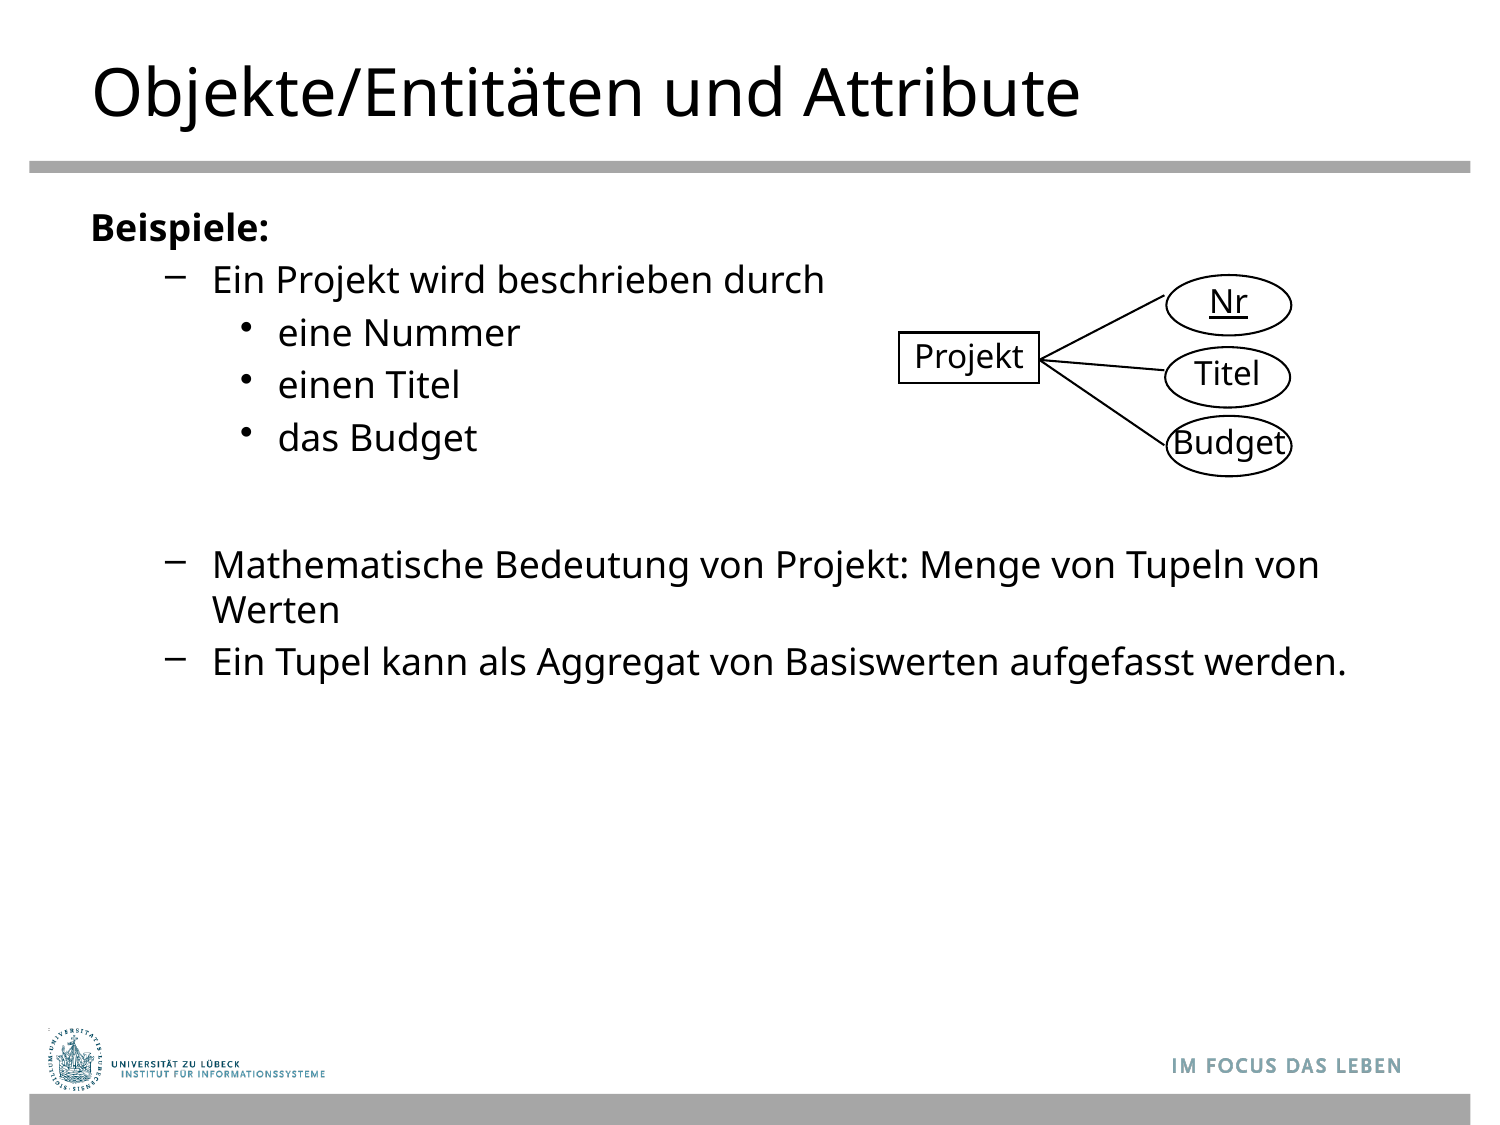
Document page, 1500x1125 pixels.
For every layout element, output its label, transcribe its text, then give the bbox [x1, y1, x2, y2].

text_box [1166, 274, 1292, 336]
title Objekte/Entitäten und Attribute [76, 42, 1427, 126]
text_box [1162, 415, 1297, 477]
list Beispiele: Ein Projekt wird beschrieben durch eine Nummer einen Titel das Budget Mathematische Bedeutung von Projekt: Menge von Tupeln von Werten Ein Tupel kann als Aggregat von Basiswerten aufgefasst werden. [75, 196, 1425, 1012]
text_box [1164, 346, 1291, 408]
picture [1173, 1058, 1400, 1073]
